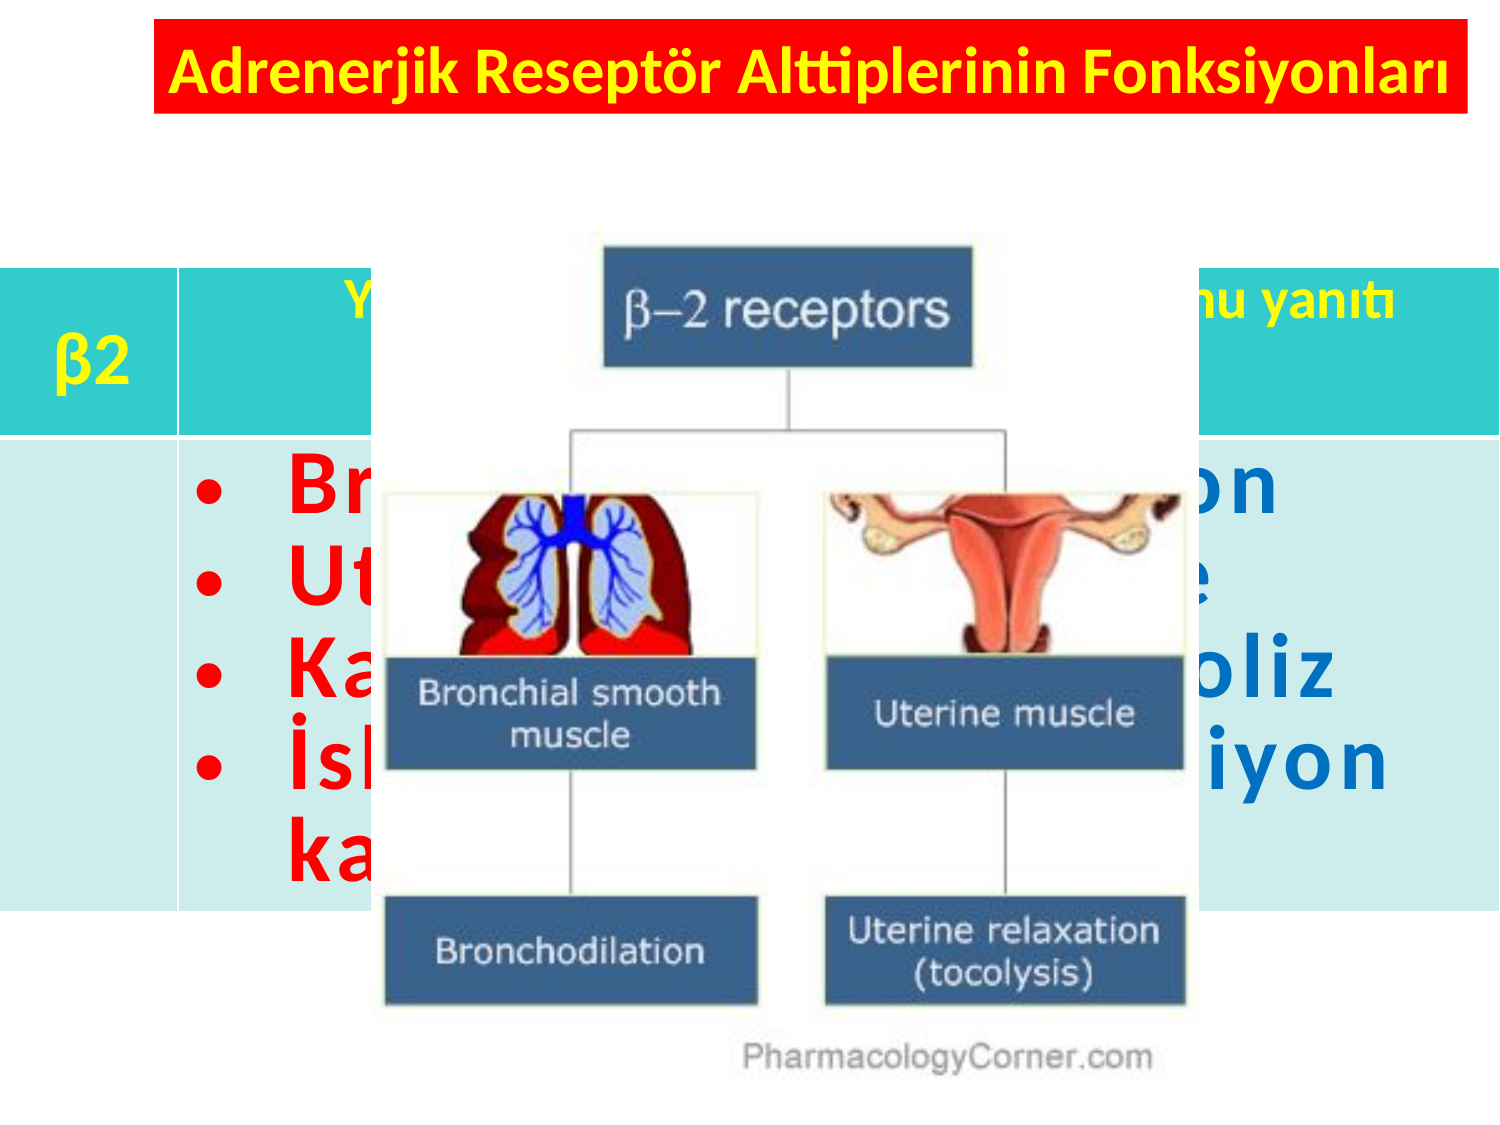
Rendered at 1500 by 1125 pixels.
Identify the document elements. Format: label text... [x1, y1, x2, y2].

text_box Adrenerjik Reseptör Alttiplerinin Fonksiyonları [154, 19, 1468, 114]
table_header Reseptör aktivasyonu yanıtı [1204, 268, 1499, 435]
picture [371, 231, 1200, 1082]
text_box β2 [37, 302, 147, 408]
table_header Yerleşim [179, 268, 366, 435]
table_cell Dilatasyon Gevşeme Glikojenoliz Kontraksiyon artışı [1204, 440, 1499, 911]
table_cell Bronşlar Uterus Karaciğer İskelet kası [179, 440, 366, 911]
table_cell [0, 440, 177, 911]
table_header [0, 268, 177, 435]
